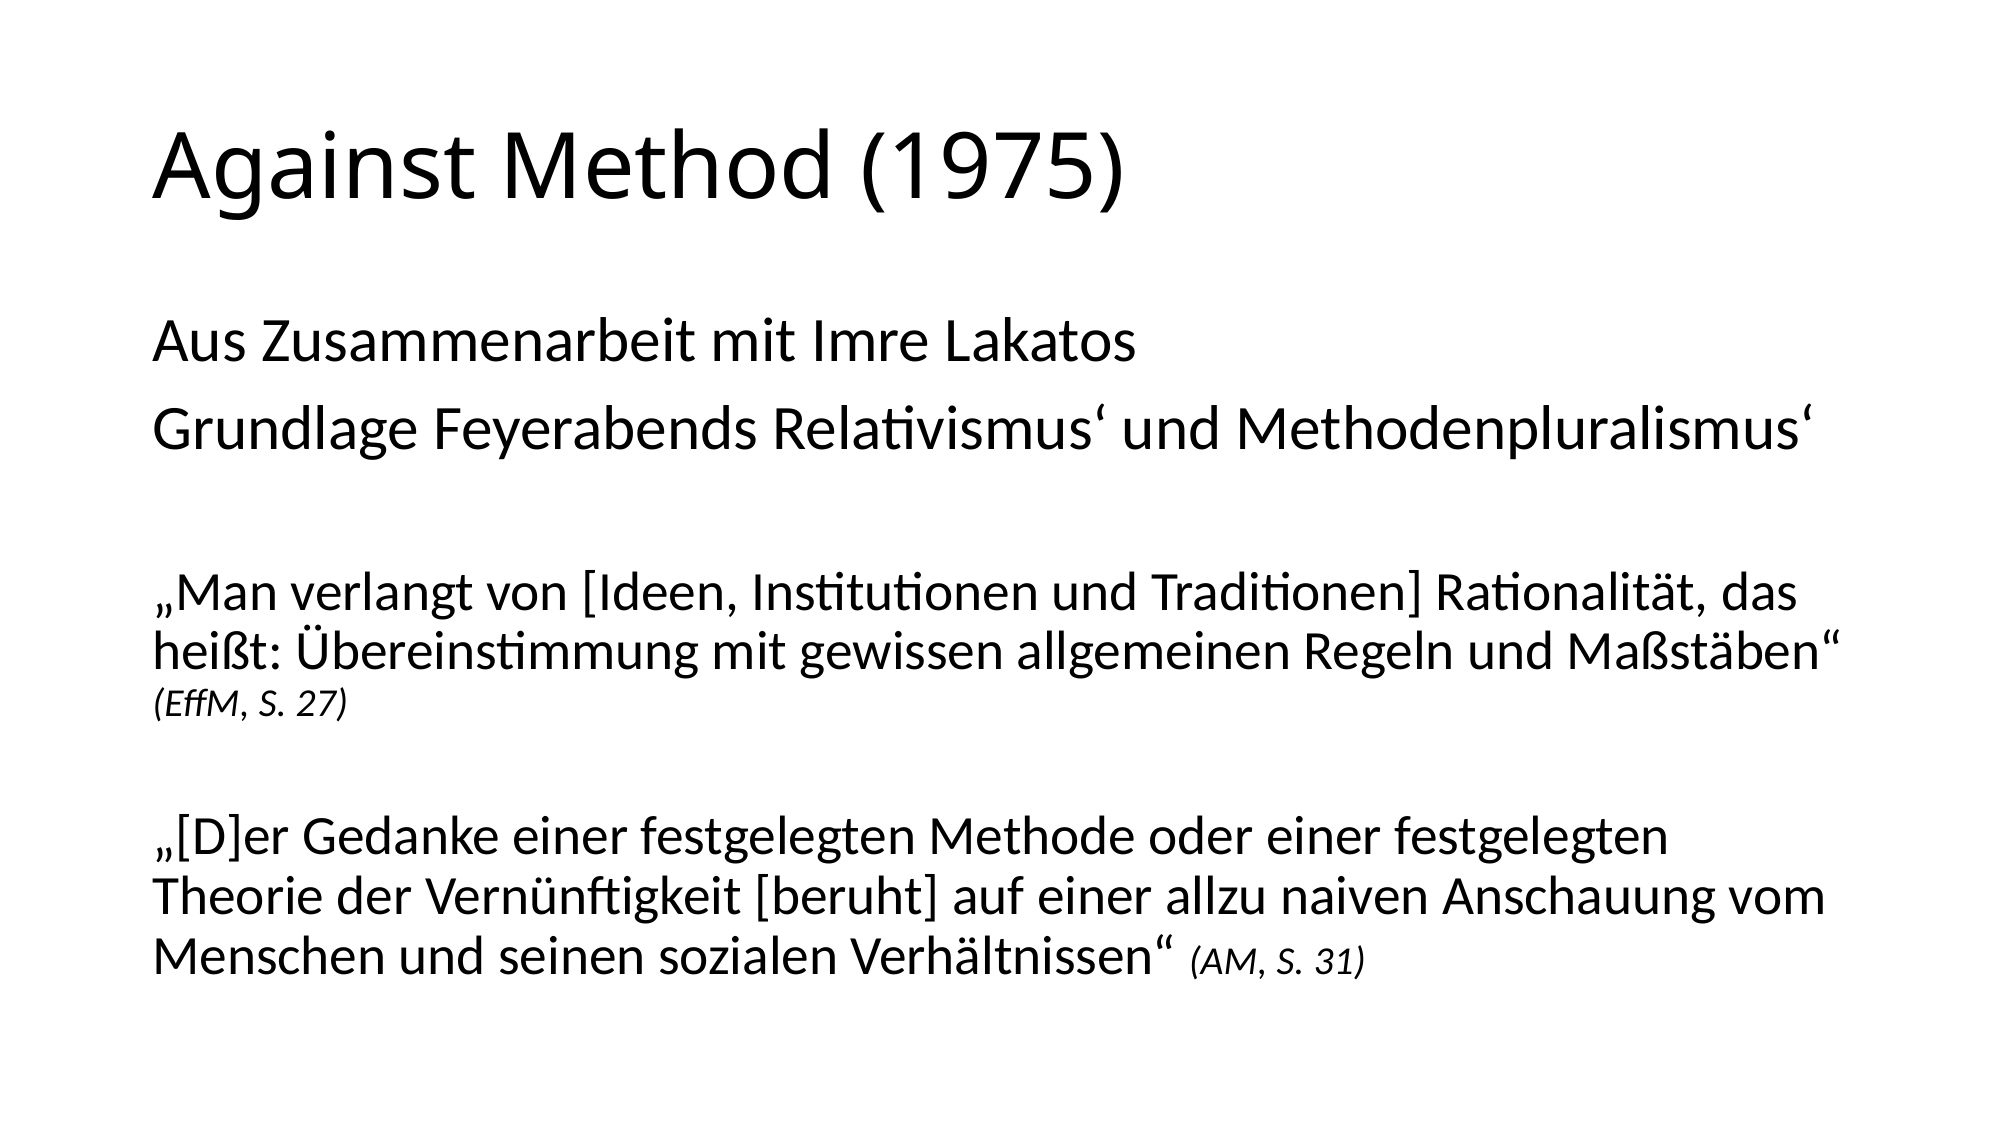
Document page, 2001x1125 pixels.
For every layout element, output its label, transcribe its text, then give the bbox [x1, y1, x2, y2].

title Against Method (1975) [137, 59, 1863, 278]
list Aus Zusammenarbeit mit Imre Lakatos Grundlage Feyerabends Relativismus‘ und Methodenpluralismus‘ „Man verlangt von [Ideen, Institutionen und Traditionen] Rationalität, das heißt: Übereinstimmung mit gewissen allgemeinen Regeln und Maßstäben“ (EffM, S. 27) „[D]er Gedanke einer festgelegten Methode oder einer festgelegten Theorie der Vernünftigkeit [beruht] auf einer allzu naiven Anschauung vom Menschen und seinen sozialen Verhältnissen“ (AM, S. 31) [137, 299, 1863, 1014]
